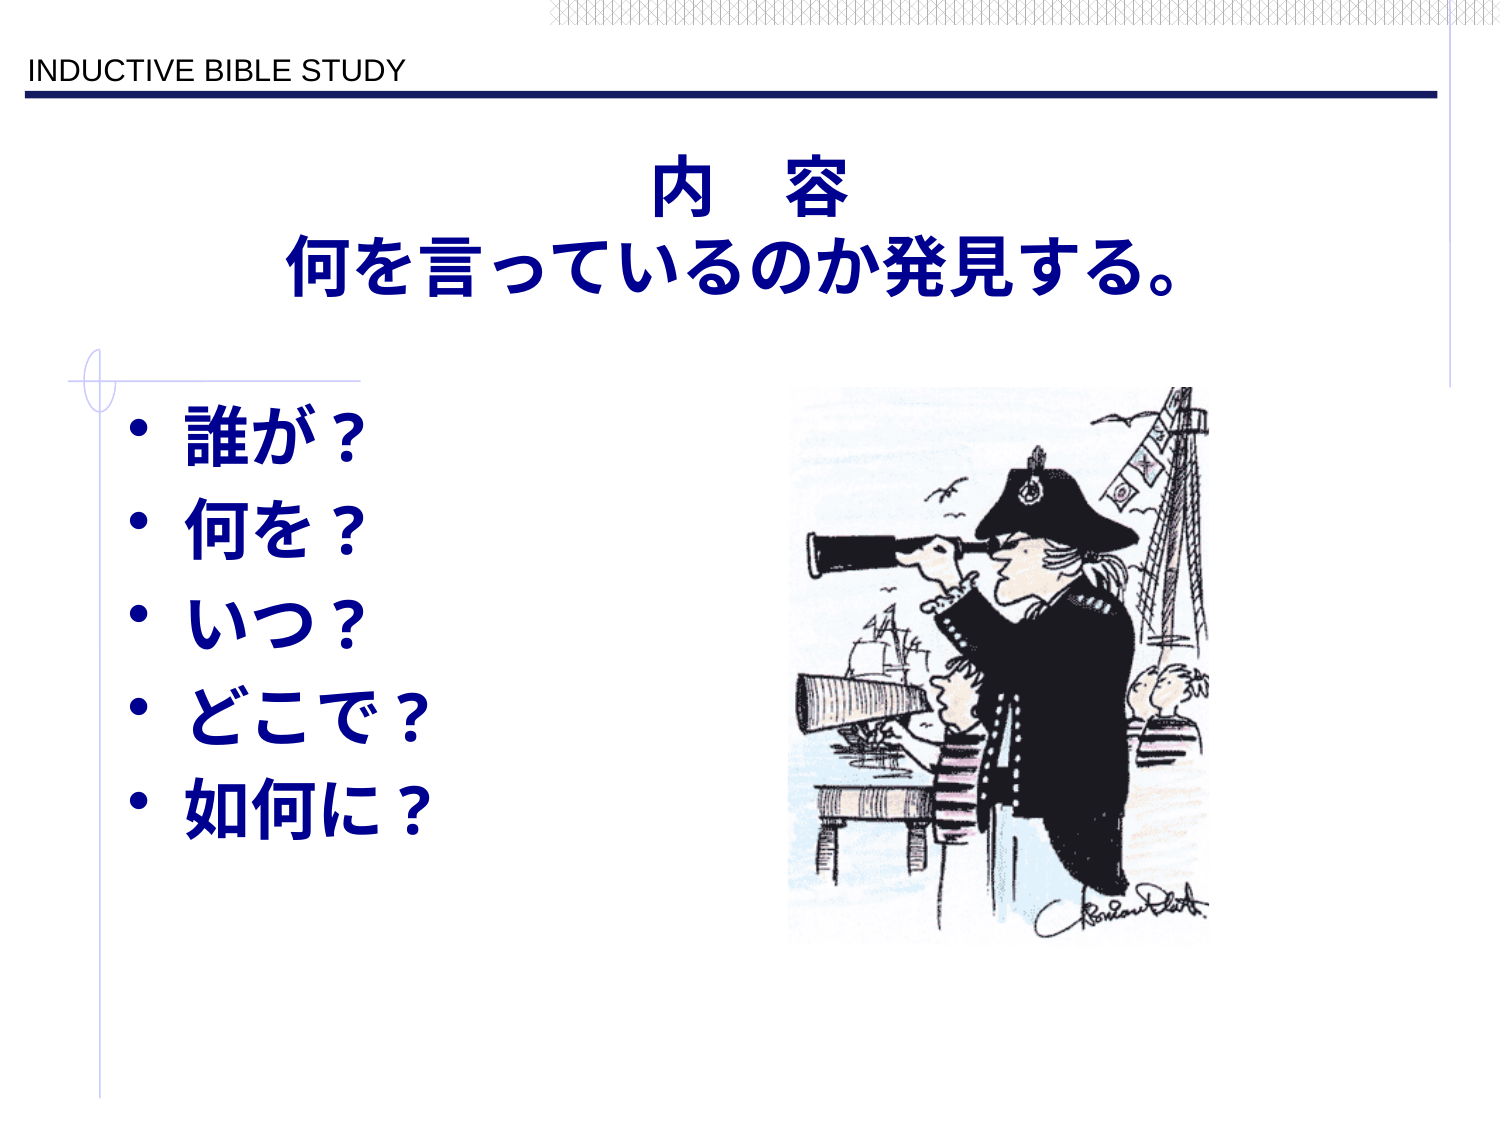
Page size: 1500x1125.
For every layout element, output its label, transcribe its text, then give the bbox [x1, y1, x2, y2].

title 内 容 何を言っているのか発見する。 [112, 137, 1388, 250]
list 誰が? 何を? いつ? どこで? 如何に? [112, 387, 1388, 1000]
picture [787, 387, 1210, 949]
